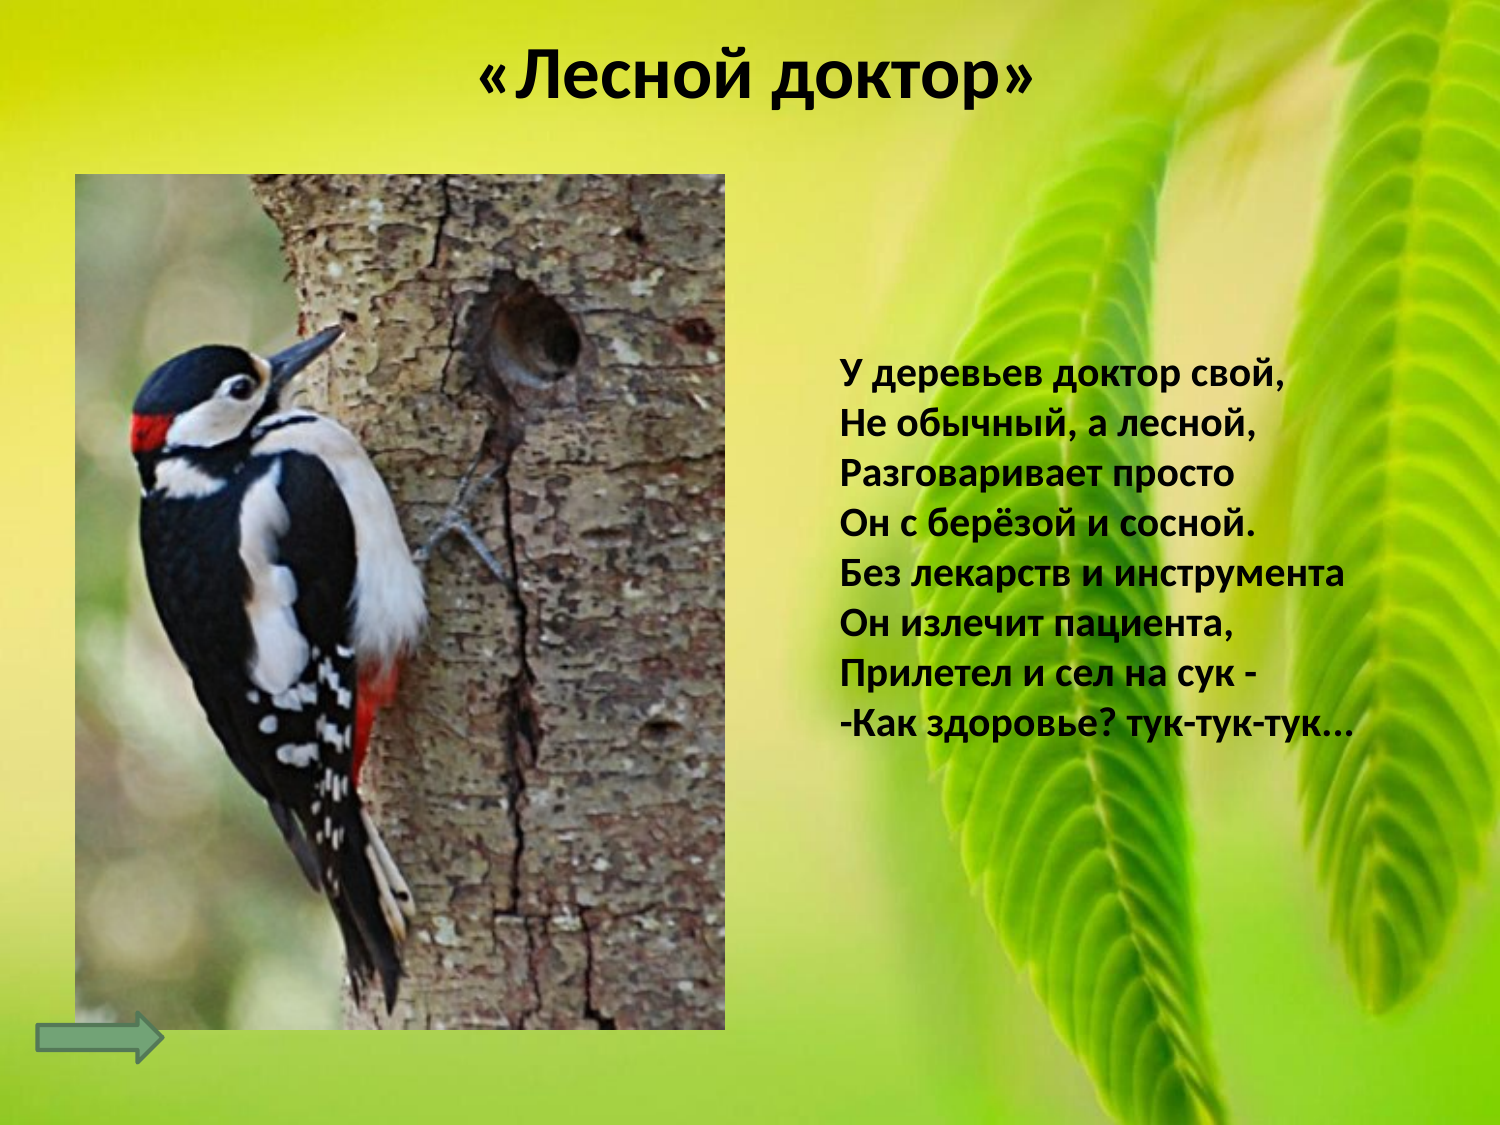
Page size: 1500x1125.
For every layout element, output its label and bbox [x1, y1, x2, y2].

list [74, 174, 726, 1031]
picture [0, 0, 1500, 1125]
